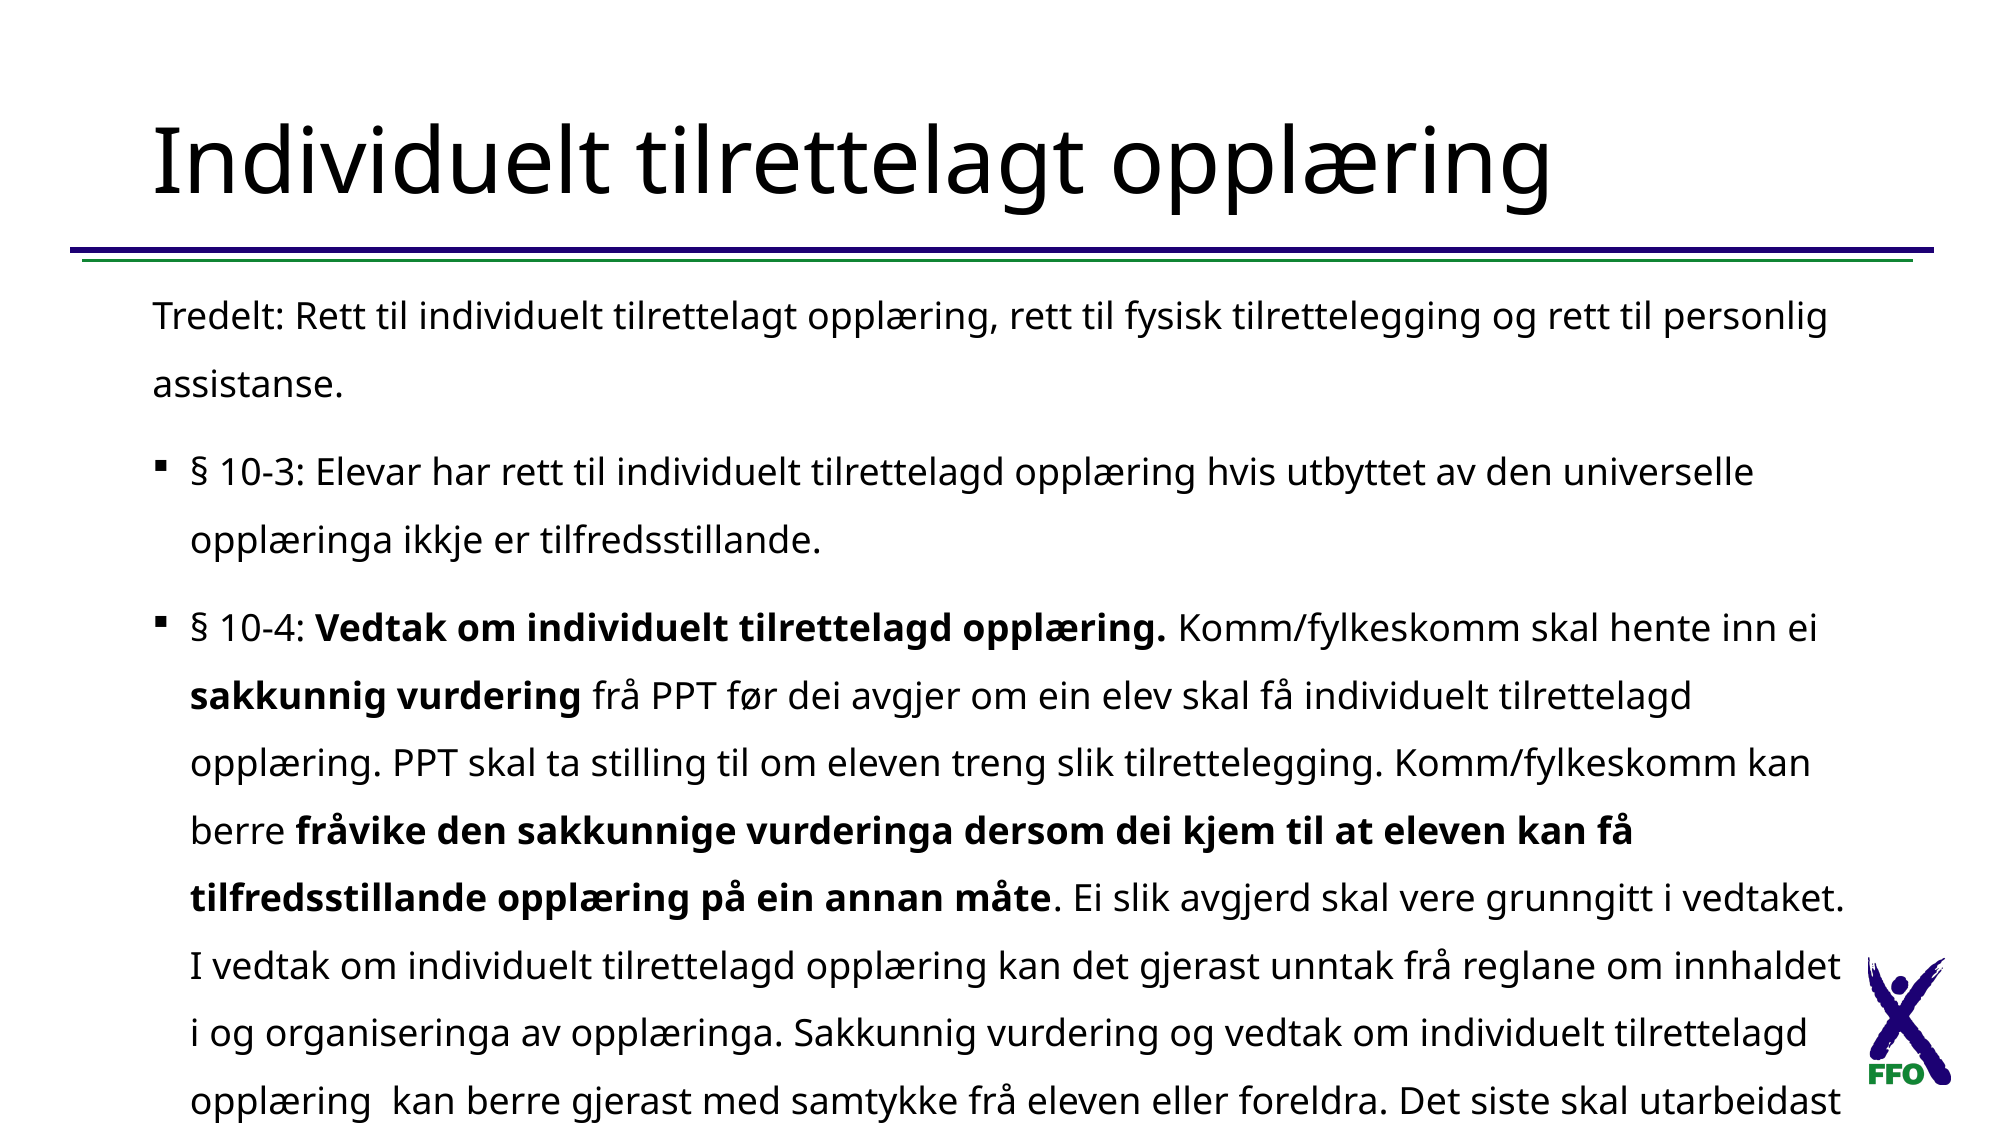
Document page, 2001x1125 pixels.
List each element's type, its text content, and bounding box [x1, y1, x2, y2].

picture [1868, 957, 1951, 1085]
title Individuelt tilrettelagt opplæring [137, 55, 1863, 262]
list Tredelt: Rett til individuelt tilrettelagt opplæring, rett til fysisk tilrettelegging og rett til personlig assistanse. § 10-3: Elevar har rett til individuelt tilrettelagd opplæring hvis utbyttet av den universelle opplæringa ikkje er tilfredsstillande. § 10-4: Vedtak om individuelt tilrettelagd opplæring. Komm/fylkeskomm skal hente inn ei sakkunnig vurdering frå PPT før dei avgjer om ein elev skal få individuelt tilrettelagd opplæring. PPT skal ta stilling til om eleven treng slik tilrettelegging. Komm/fylkeskomm kan berre fråvike den sakkunnige vurderinga dersom dei kjem til at eleven kan få tilfredsstillande opplæring på ein annan måte. Ei slik avgjerd skal vere grunngitt i vedtaket. I vedtak om individuelt tilrettelagd opplæring kan det gjerast unntak frå reglane om innhaldet i og organiseringa av opplæringa. Sakkunnig vurdering og vedtak om individuelt tilrettelagd opplæring kan berre gjerast med samtykke frå eleven eller foreldra. Det siste skal utarbeidast i samråd med eleven og foreldra, og det skal leggjast stor vekt på deira syn. [137, 262, 1863, 1070]
